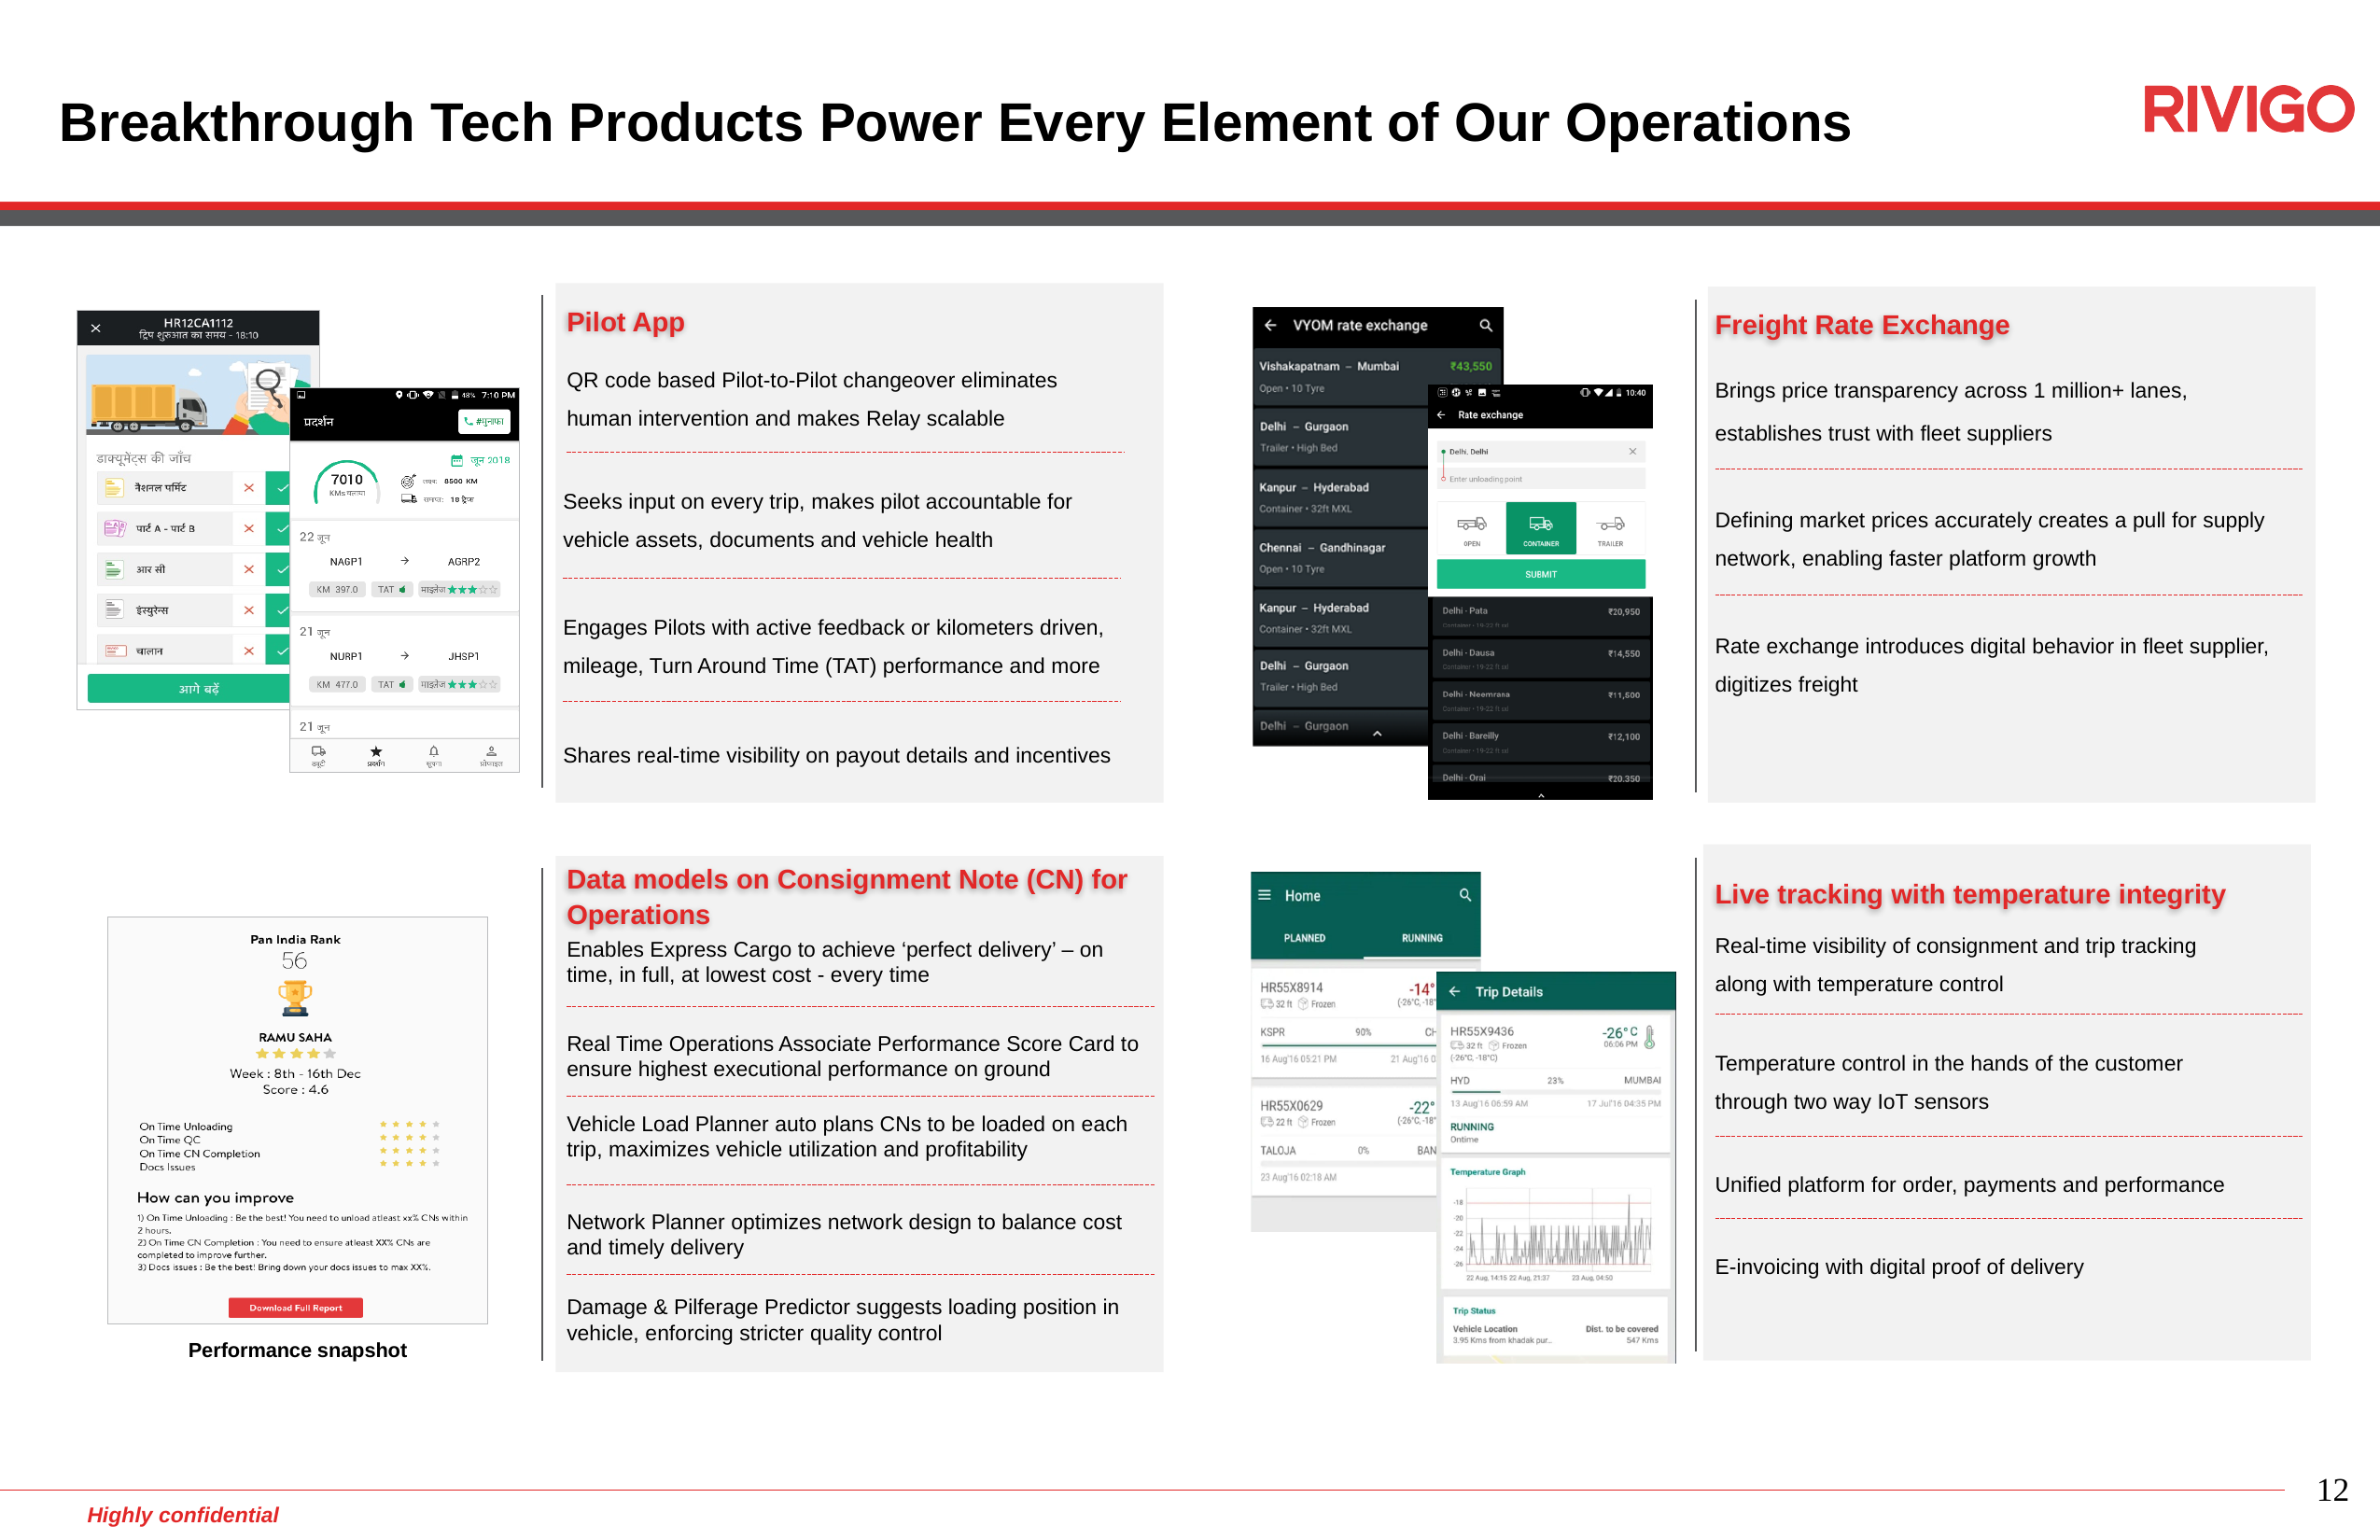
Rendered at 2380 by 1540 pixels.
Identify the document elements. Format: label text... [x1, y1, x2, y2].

text_box Real Time Operations Associate Performance Score Card to ensure highest executional performance on ground [567, 1014, 1155, 1095]
text_box QR code based Pilot-to-Pilot changeover eliminates human intervention and makes Relay scalable [567, 346, 1125, 438]
text_box Pilot App [567, 283, 1139, 344]
text_box Real-time visibility of consignment and trip tracking along with temperature control [1715, 911, 2237, 1003]
text_box E-invoicing with digital proof of delivery [1715, 1233, 2273, 1286]
text_box Damage & Pilferage Predictor suggests loading position in vehicle, enforcing stricter quality control [567, 1279, 1155, 1365]
text_box Seeks input on every trip, makes pilot accountable for vehicle assets, documents and vehicle health [563, 468, 1121, 559]
text_box Freight Rate Exchange [1715, 286, 2287, 348]
text_box Network Planner optimizes network design to balance cost and timely delivery [567, 1197, 1155, 1270]
text_box Brings price transparency across 1 million+ lanes, establishes trust with fleet suppliers [1715, 352, 2273, 453]
text_box Enables Express Cargo to achieve ‘perfect delivery’ – on time, in full, at lowest cost - every time [567, 915, 1155, 1005]
text_box Data models on Consignment Note (CN) for Operations [567, 863, 1139, 915]
text_box Live tracking with temperature integrity [1715, 855, 2268, 917]
text_box Vehicle Load Planner auto plans CNs to be loaded on each trip, maximizes vehicle utilization and profitability [567, 1100, 1155, 1178]
text_box Engages Pilots with active feedback or kilometers driven, mileage, Turn Around Time (TAT) performance and more [563, 594, 1121, 685]
text_box Rate exchange introduces digital behavior in fleet supplier, digitizes freight [1715, 611, 2273, 704]
text_box Temperature control in the hands of the customer through two way IoT sensors [1715, 1029, 2243, 1121]
text_box [1706, 285, 2317, 805]
text_box [1701, 843, 2313, 1363]
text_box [77, 310, 520, 773]
text_box [553, 854, 1166, 1374]
text_box Shares real-time visibility on payout details and incentives [563, 702, 1121, 774]
title Breakthrough Tech Products Power Every Element of Our Operations [36, 37, 2123, 190]
text_box Unified platform for order, payments and performance [1715, 1151, 2273, 1204]
picture [0, 29, 2380, 1465]
text_box Performance snapshot [123, 1331, 472, 1368]
text_box [553, 281, 1166, 805]
text_box Defining market prices accurately creates a pull for supply network, enabling faster platform growth [1715, 485, 2273, 578]
